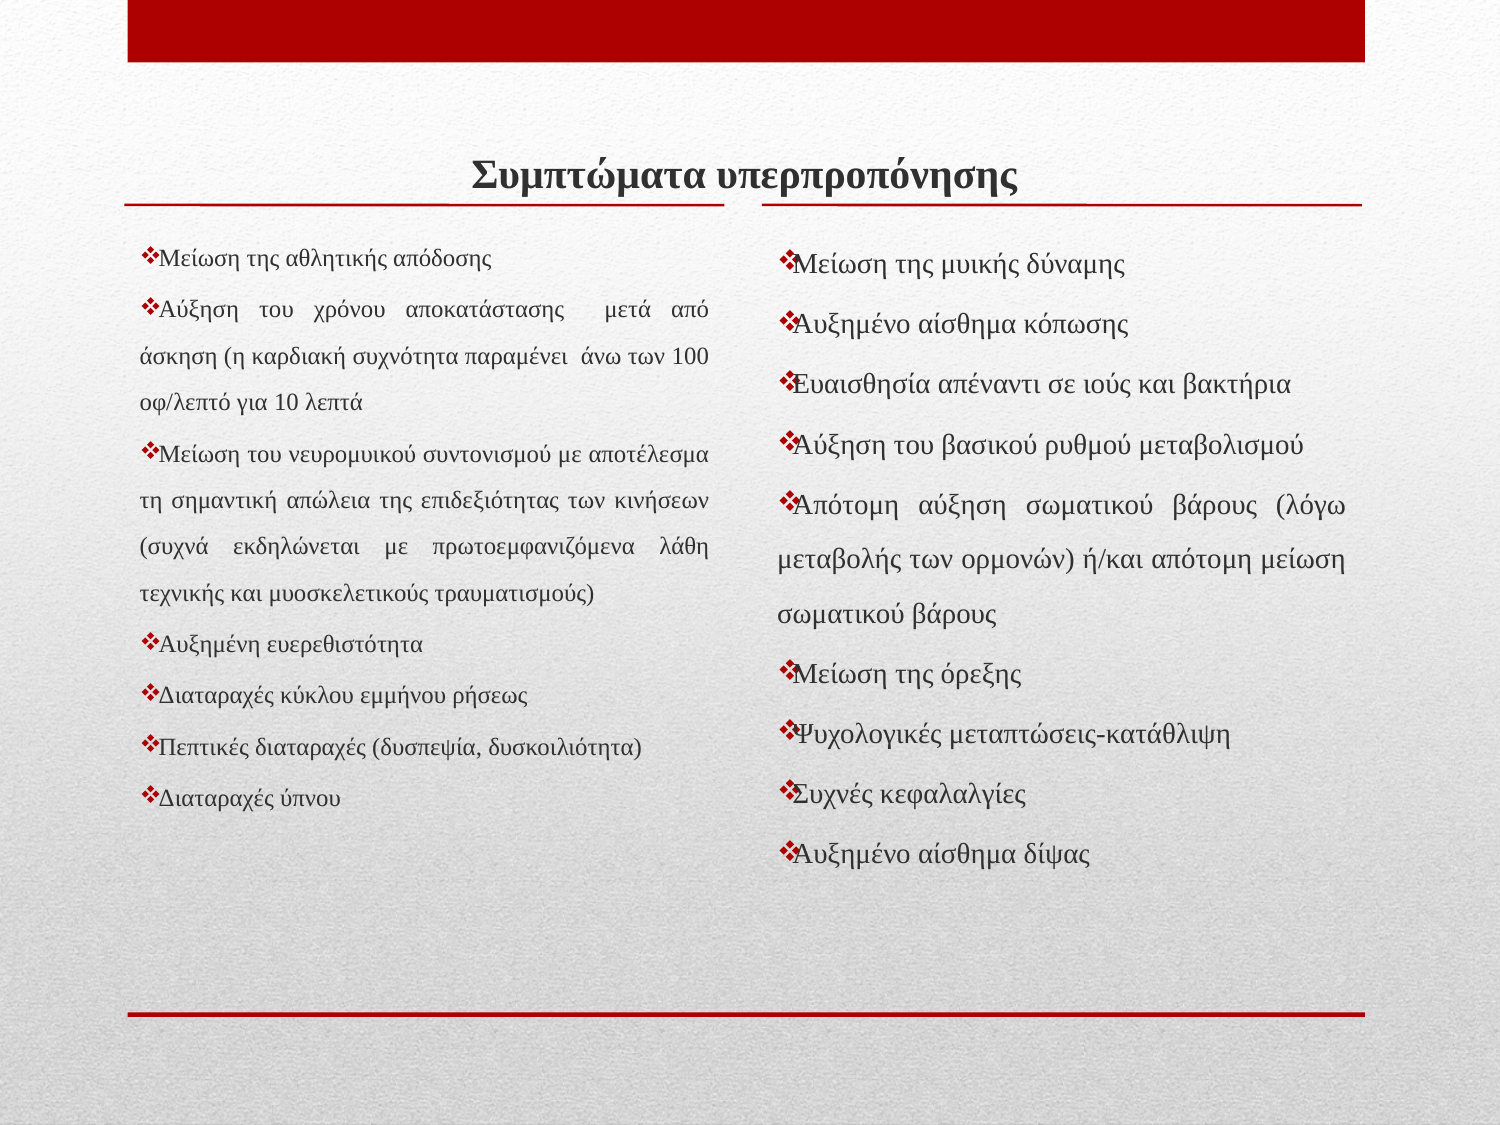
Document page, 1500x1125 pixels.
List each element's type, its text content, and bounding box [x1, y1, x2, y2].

list Συμπτώματα υπερπροπόνησης [124, 99, 1365, 205]
list Μείωση της μυικής δύναμης Αυξημένο αίσθημα κόπωσης Ευαισθησία απέναντι σε ιούς και βακτήρια Αύξηση του βασικού ρυθμού μεταβολισμού Απότομη αύξηση σωματικού βάρους (λόγω μεταβολής των ορμονών) ή/και απότομη μείωση σωματικού βάρους Μείωση της όρεξης Ψυχολογικές μεταπτώσεις-κατάθλιψη Συχνές κεφαλαλγίες Αυξημένο αίσθημα δίψας [761, 218, 1362, 882]
list Μείωση της αθλητικής απόδοσης Αύξηση του χρόνου αποκατάστασης μετά από άσκηση (η καρδιακή συχνότητα παραμένει άνω των 100 οφ/λεπτό για 10 λεπτά Μείωση του νευρομυικού συντονισμού με αποτέλεσμα τη σημαντική απώλεια της επιδεξιότητας των κινήσεων (συχνά εκδηλώνεται με πρωτοεμφανιζόμενα λάθη τεχνικής και μυοσκελετικούς τραυματισμούς) Αυξημένη ευερεθιστότητα Διαταραχές κύκλου εμμήνου ρήσεως Πεπτικές διαταραχές (δυσπεψία, δυσκοιλιότητα) Διαταραχές ύπνου [124, 218, 725, 870]
